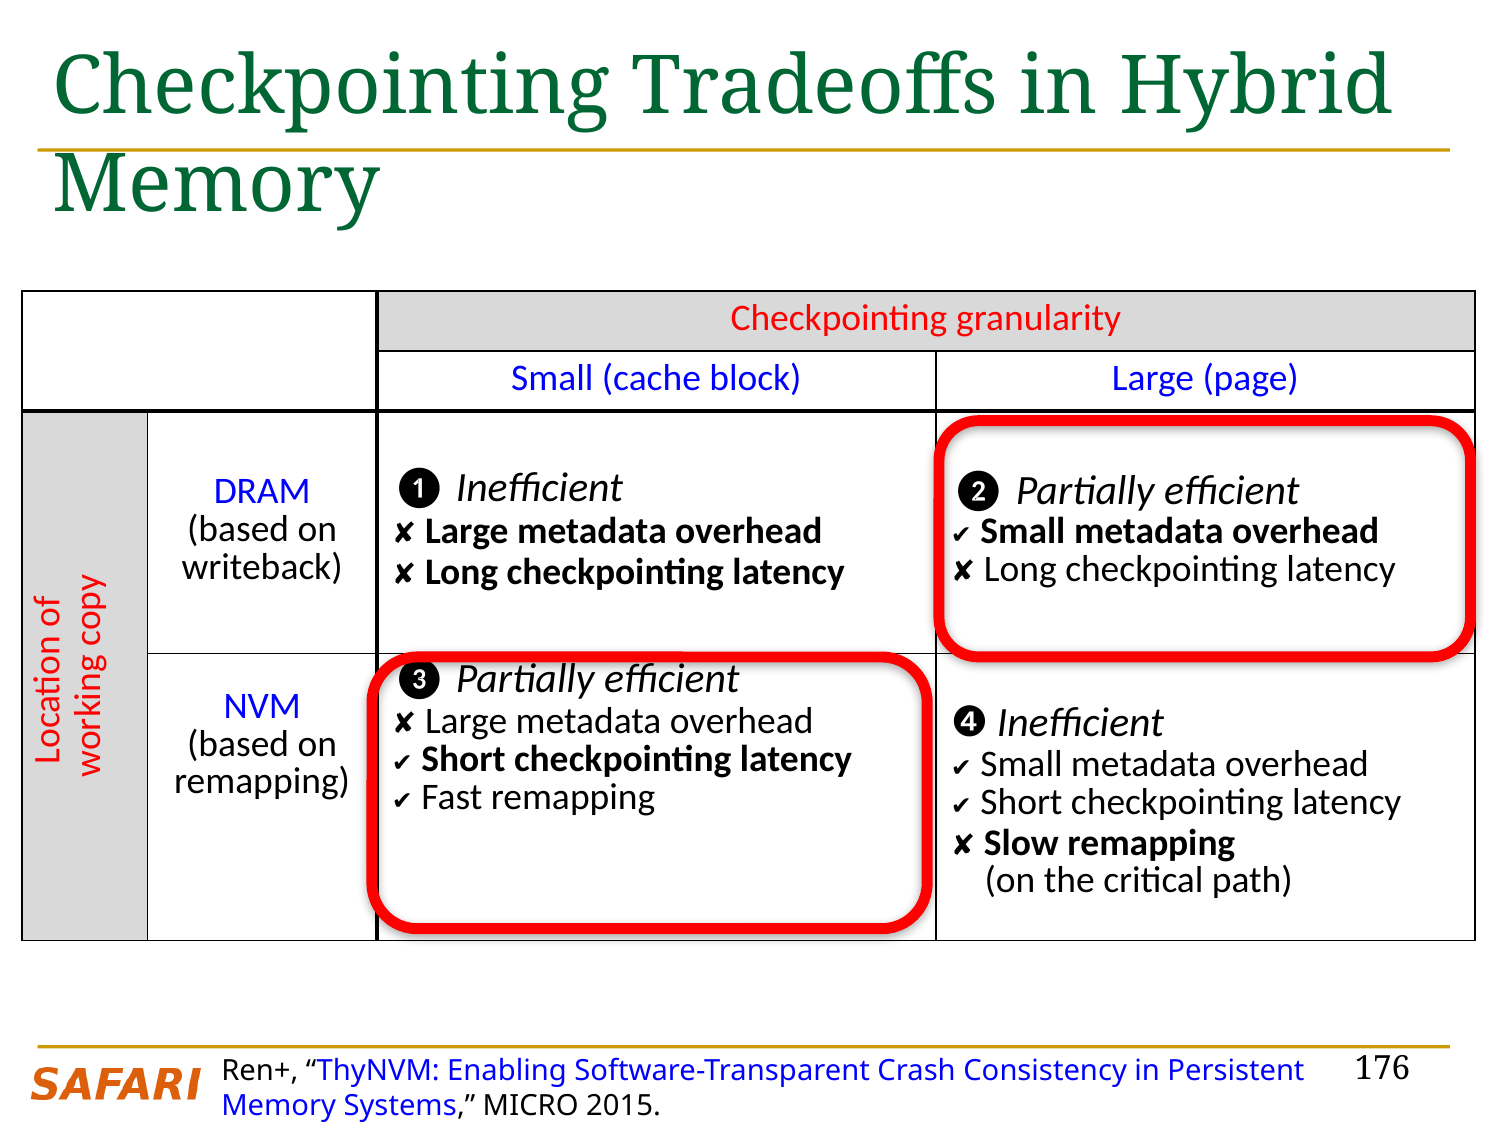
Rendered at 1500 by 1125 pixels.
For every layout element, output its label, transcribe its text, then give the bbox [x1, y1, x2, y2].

table_cell ❶ Inefficient ✘ Large metadata overhead ✘ Long checkpointing latency [379, 413, 935, 653]
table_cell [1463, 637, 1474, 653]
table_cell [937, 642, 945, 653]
table_cell Large (page) [937, 352, 1474, 409]
table_cell Small (cache block) [379, 352, 935, 409]
picture [29, 1058, 206, 1110]
text_box Ren+, “ThyNVM: Enabling Software-Transparent Crash Consistency in Persistent Memory Systems,” MICRO 2015. [206, 1043, 1412, 1125]
table_cell Location of working copy [23, 413, 147, 940]
slide_number 176 [1074, 1023, 1426, 1100]
text_box [371, 656, 928, 929]
table_header [23, 292, 375, 409]
table_cell ❸ Partially efficient ✘ Large metadata overhead ✔ Short checkpointing latency ✔ Fast remapping [379, 654, 935, 940]
table_cell NVM (based on remapping) [148, 654, 375, 940]
table_cell ❹ Inefficient ✔ Small metadata overhead ✔ Short checkpointing latency ✘ Slow remapping (on the critical path) [937, 654, 1474, 940]
table_cell ❷ Partially efficient ✔ Small metadata overhead ✘ Long checkpointing latency [937, 413, 1474, 447]
text_box [938, 420, 1471, 657]
title Checkpointing Tradeoffs in Hybrid Memory [37, 24, 1500, 201]
table_cell DRAM (based on writeback) [148, 413, 375, 653]
table_header Checkpointing granularity [379, 292, 1474, 350]
